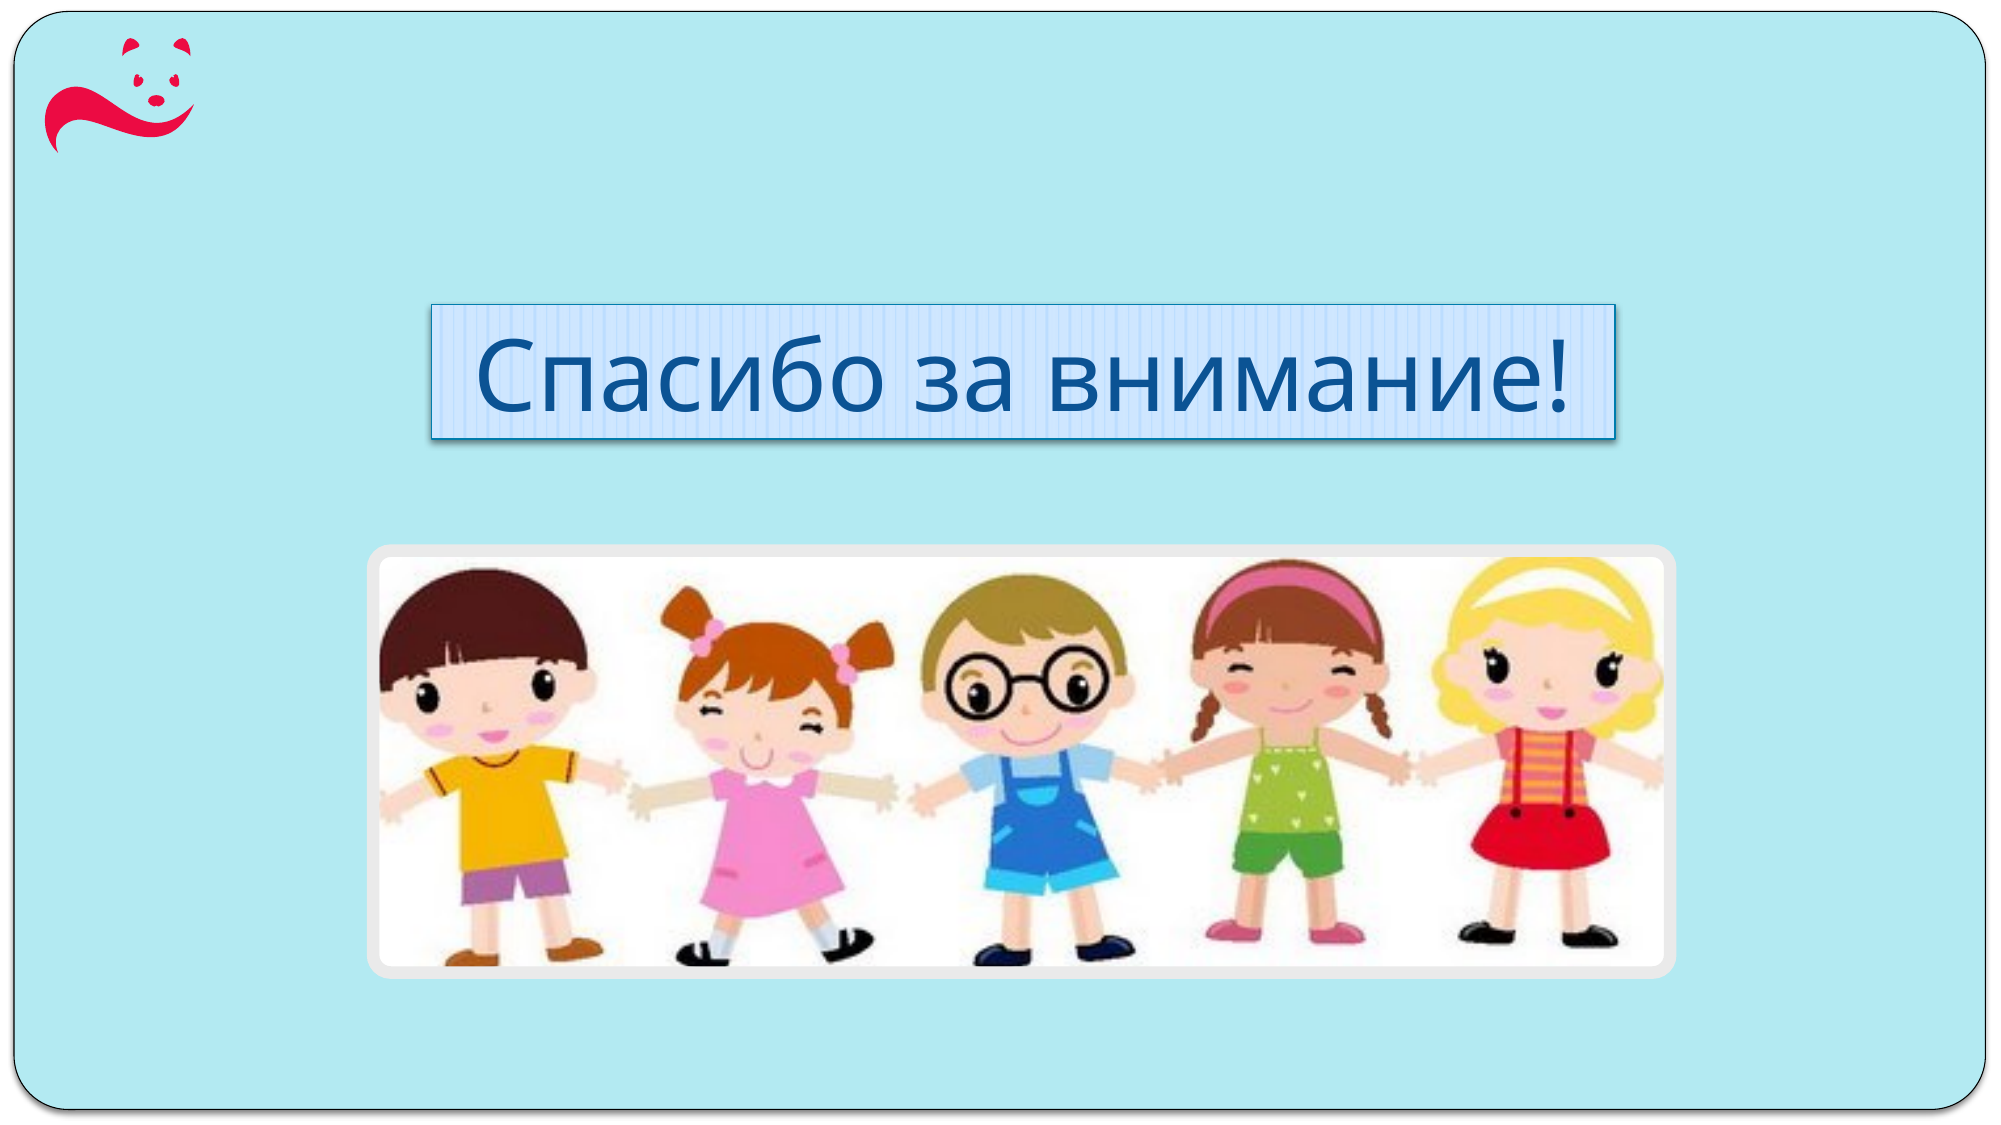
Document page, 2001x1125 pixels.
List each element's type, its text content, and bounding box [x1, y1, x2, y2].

picture [372, 550, 1671, 973]
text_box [42, 36, 196, 155]
text_box Спасибо за внимание! [431, 304, 1616, 440]
